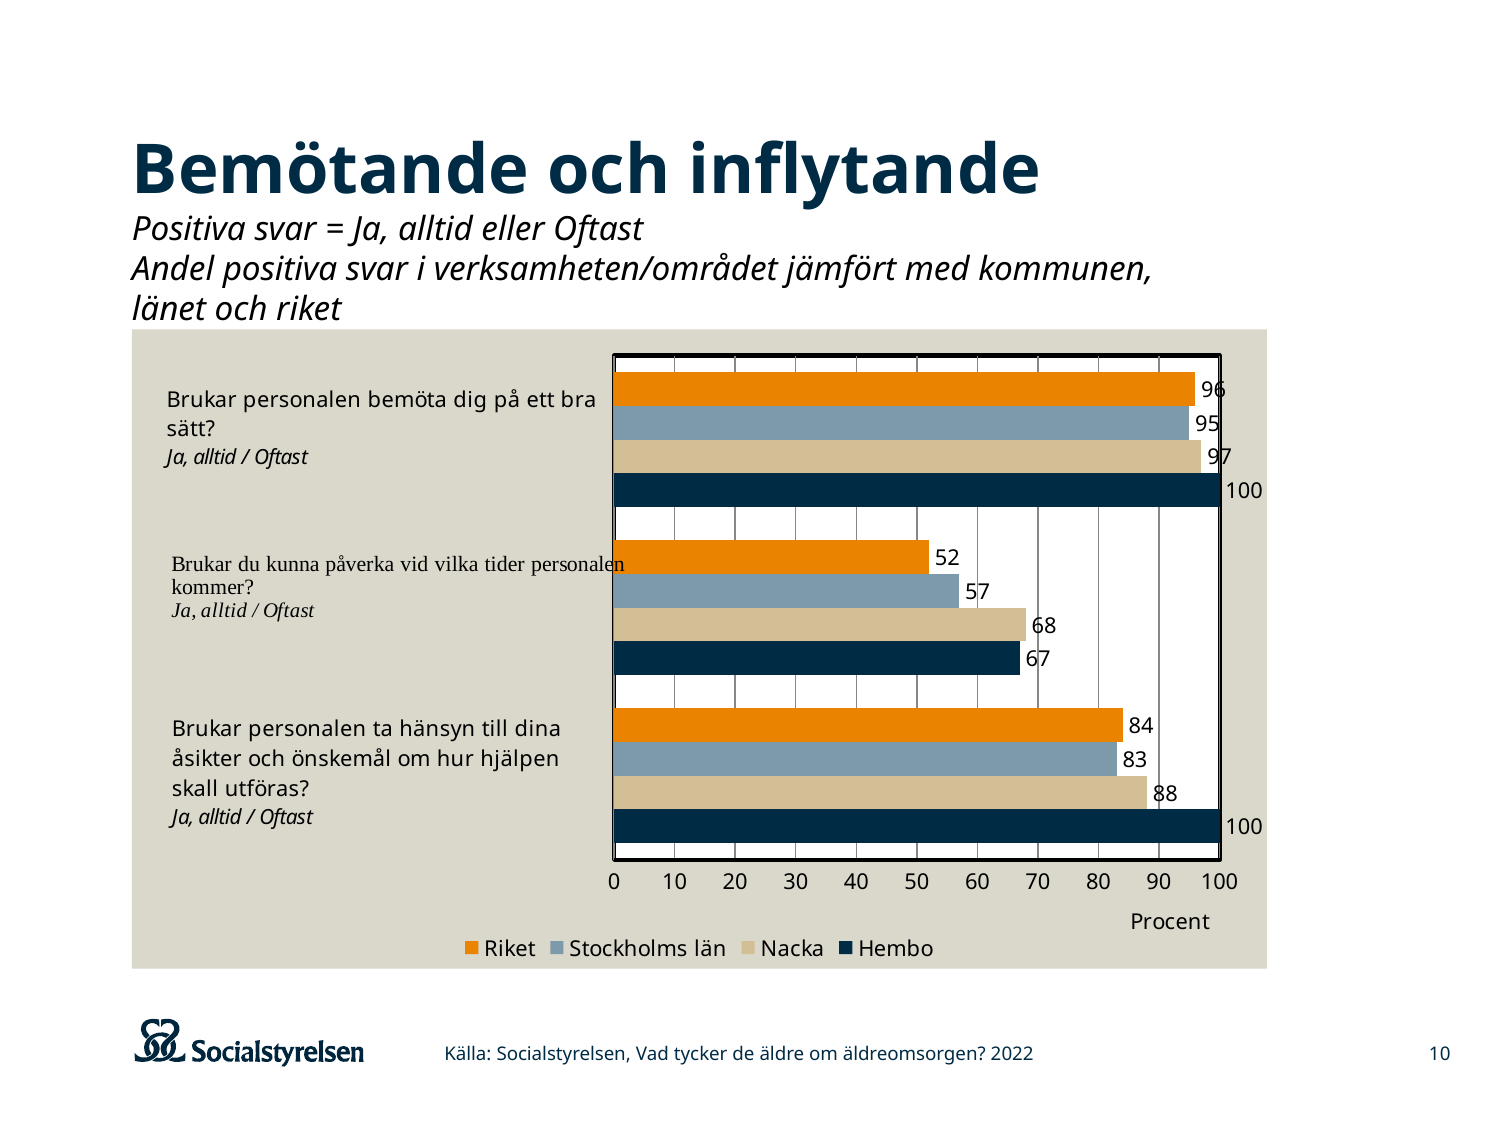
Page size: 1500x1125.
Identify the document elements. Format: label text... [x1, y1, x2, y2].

footer Källa: Socialstyrelsen, Vad tycker de äldre om äldreomsorgen? 2022 [444, 1032, 1110, 1077]
slide_number 10 [1379, 1032, 1451, 1077]
title Bemötande och inflytande Positiva svar = Ja, alltid eller Oftast Andel positiva svar i verksamheten/området jämfört med kommunen, länet och riket [131, 125, 1395, 342]
chart [131, 329, 1268, 969]
